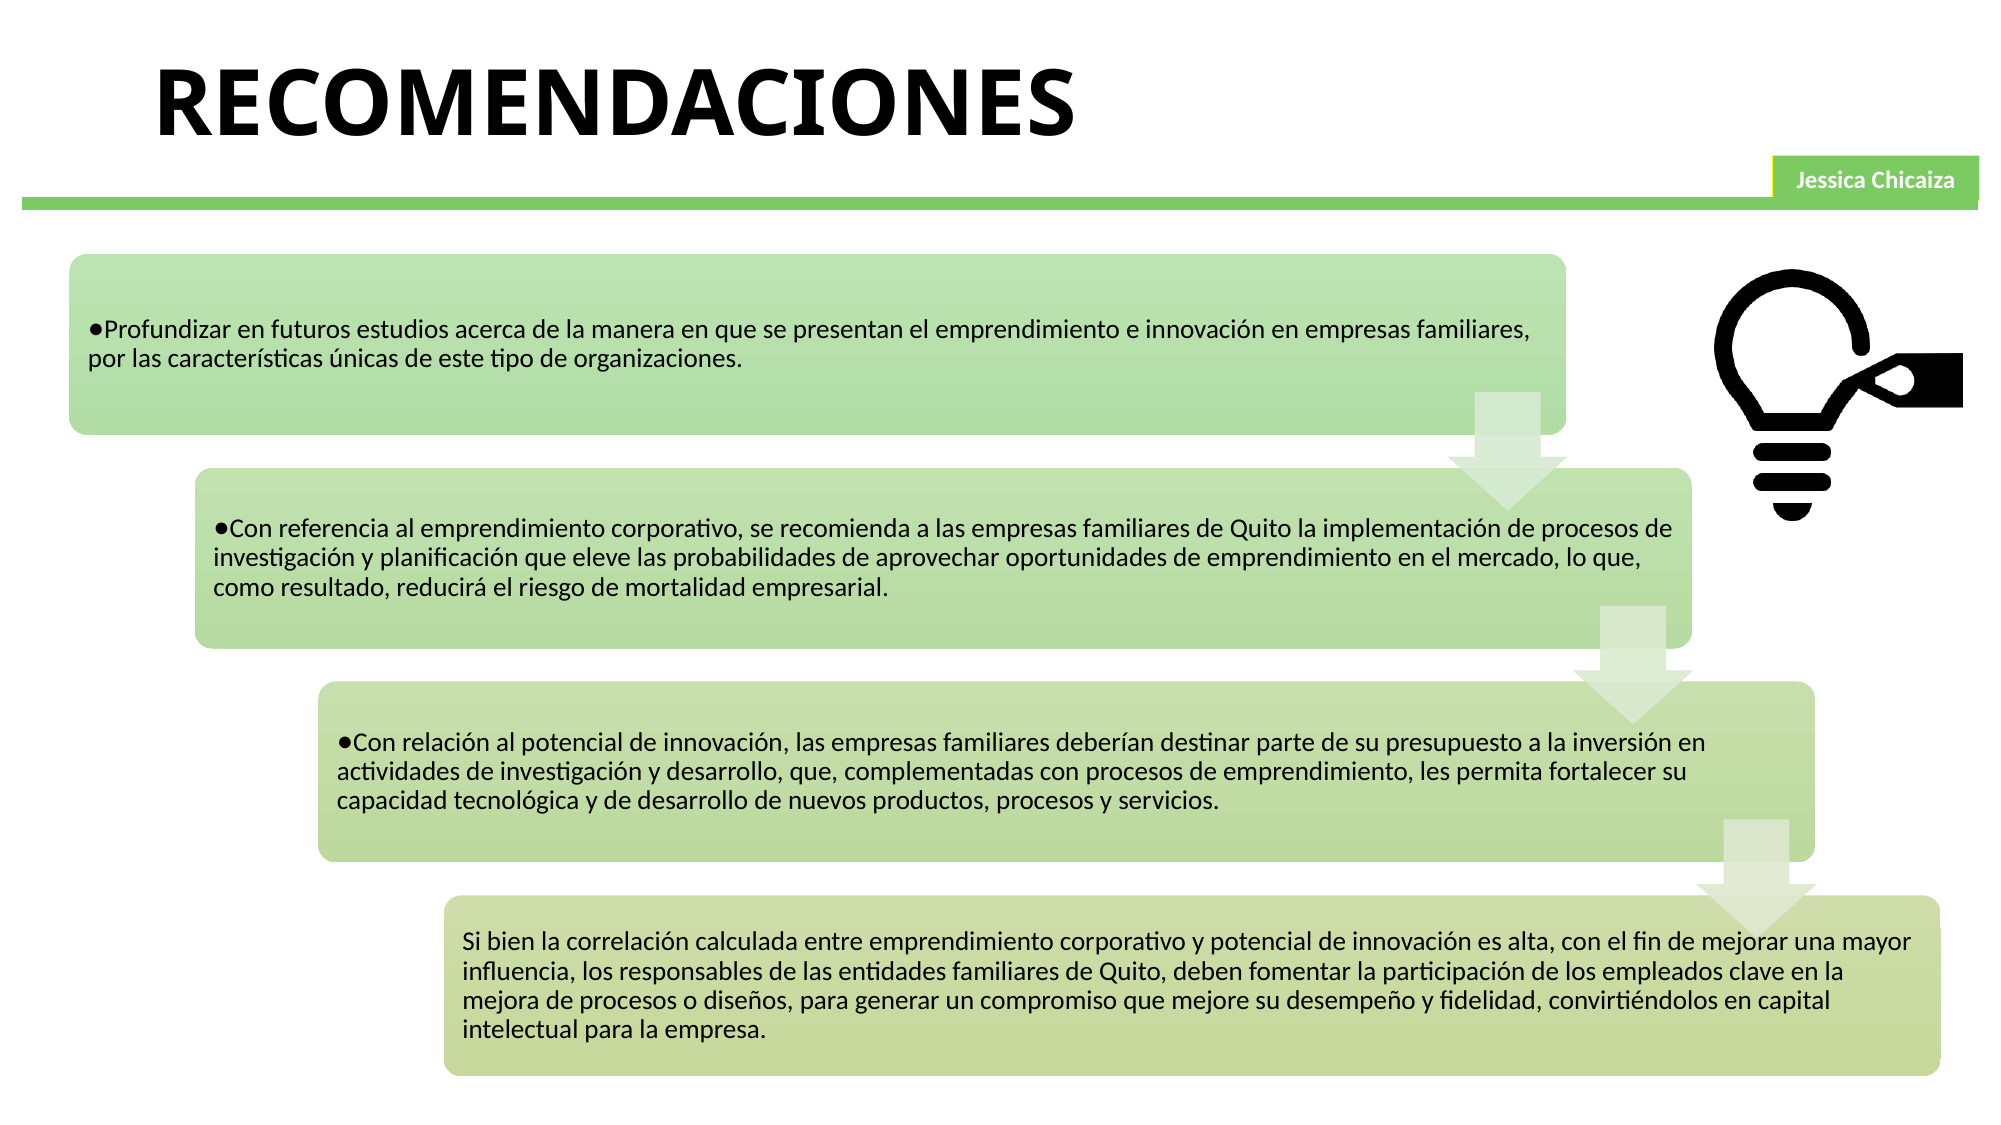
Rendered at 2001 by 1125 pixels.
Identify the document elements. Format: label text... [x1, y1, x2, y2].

title RECOMENDACIONES [137, 22, 1863, 188]
text_box Jessica Chicaiza [1772, 155, 1980, 201]
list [69, 253, 1941, 1077]
picture [1687, 251, 1975, 539]
